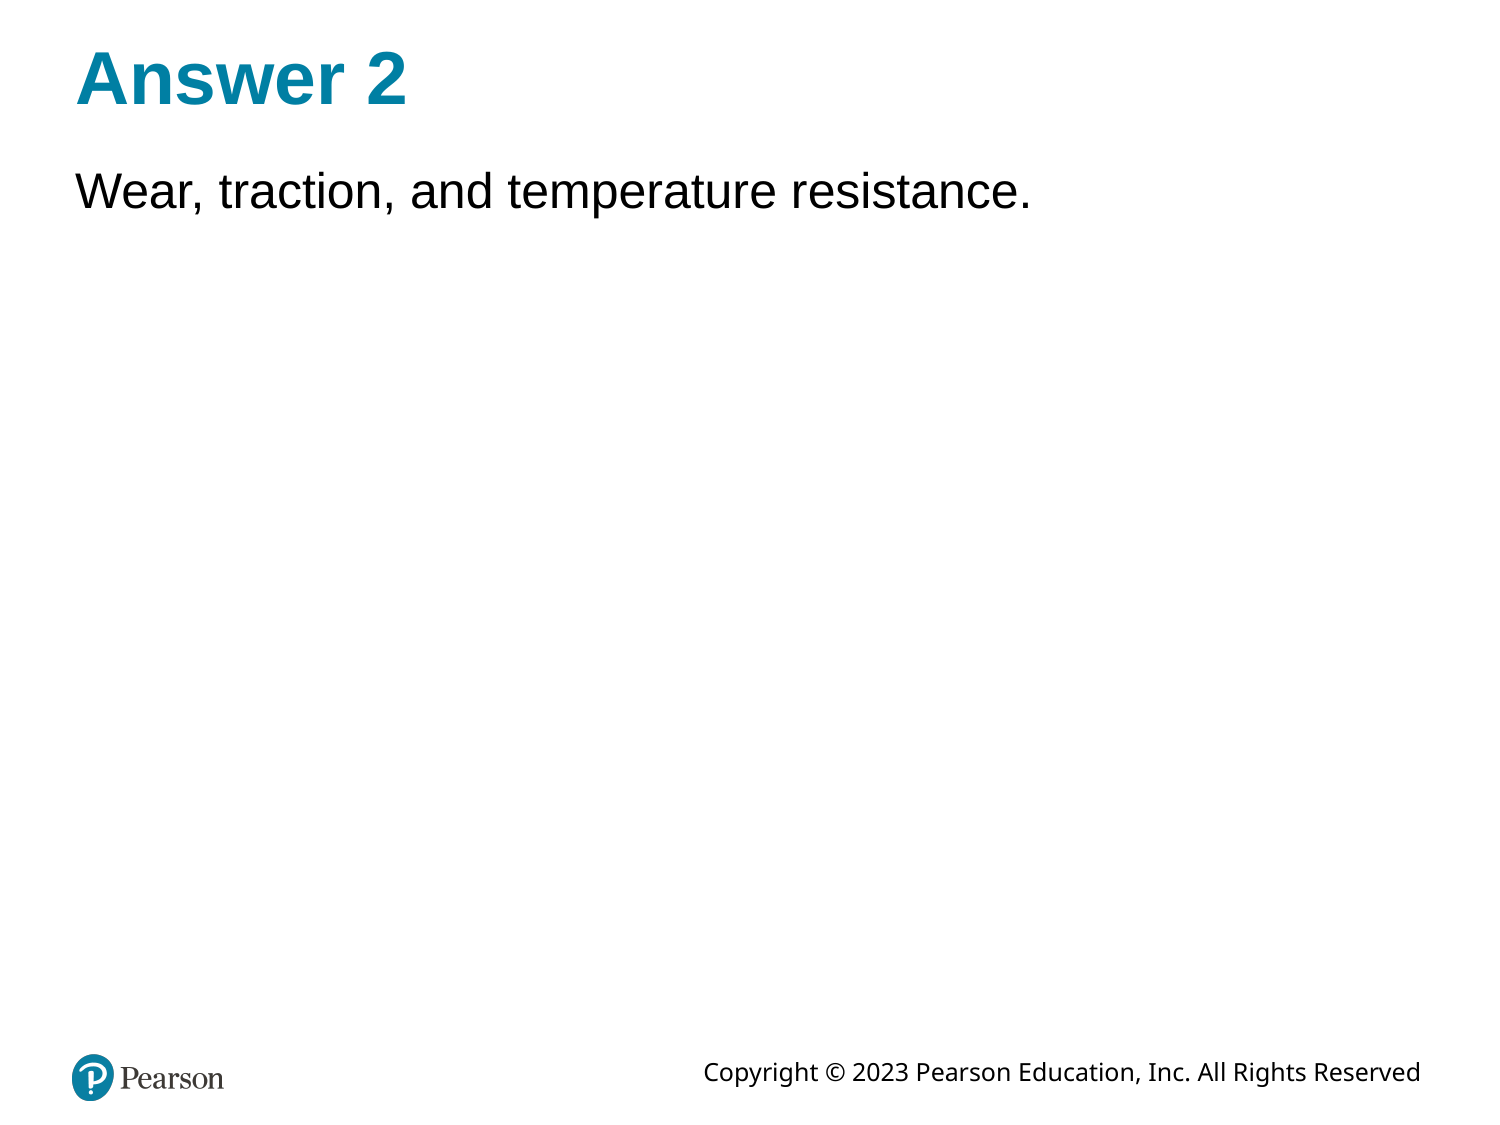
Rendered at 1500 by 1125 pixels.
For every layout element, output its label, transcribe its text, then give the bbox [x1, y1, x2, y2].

picture [72, 1087, 83, 1101]
picture [98, 1054, 224, 1101]
picture [72, 1054, 88, 1070]
picture [80, 1063, 106, 1088]
title Answer 2 [75, 21, 1425, 150]
list Wear, traction, and temperature resistance. [75, 150, 1425, 804]
